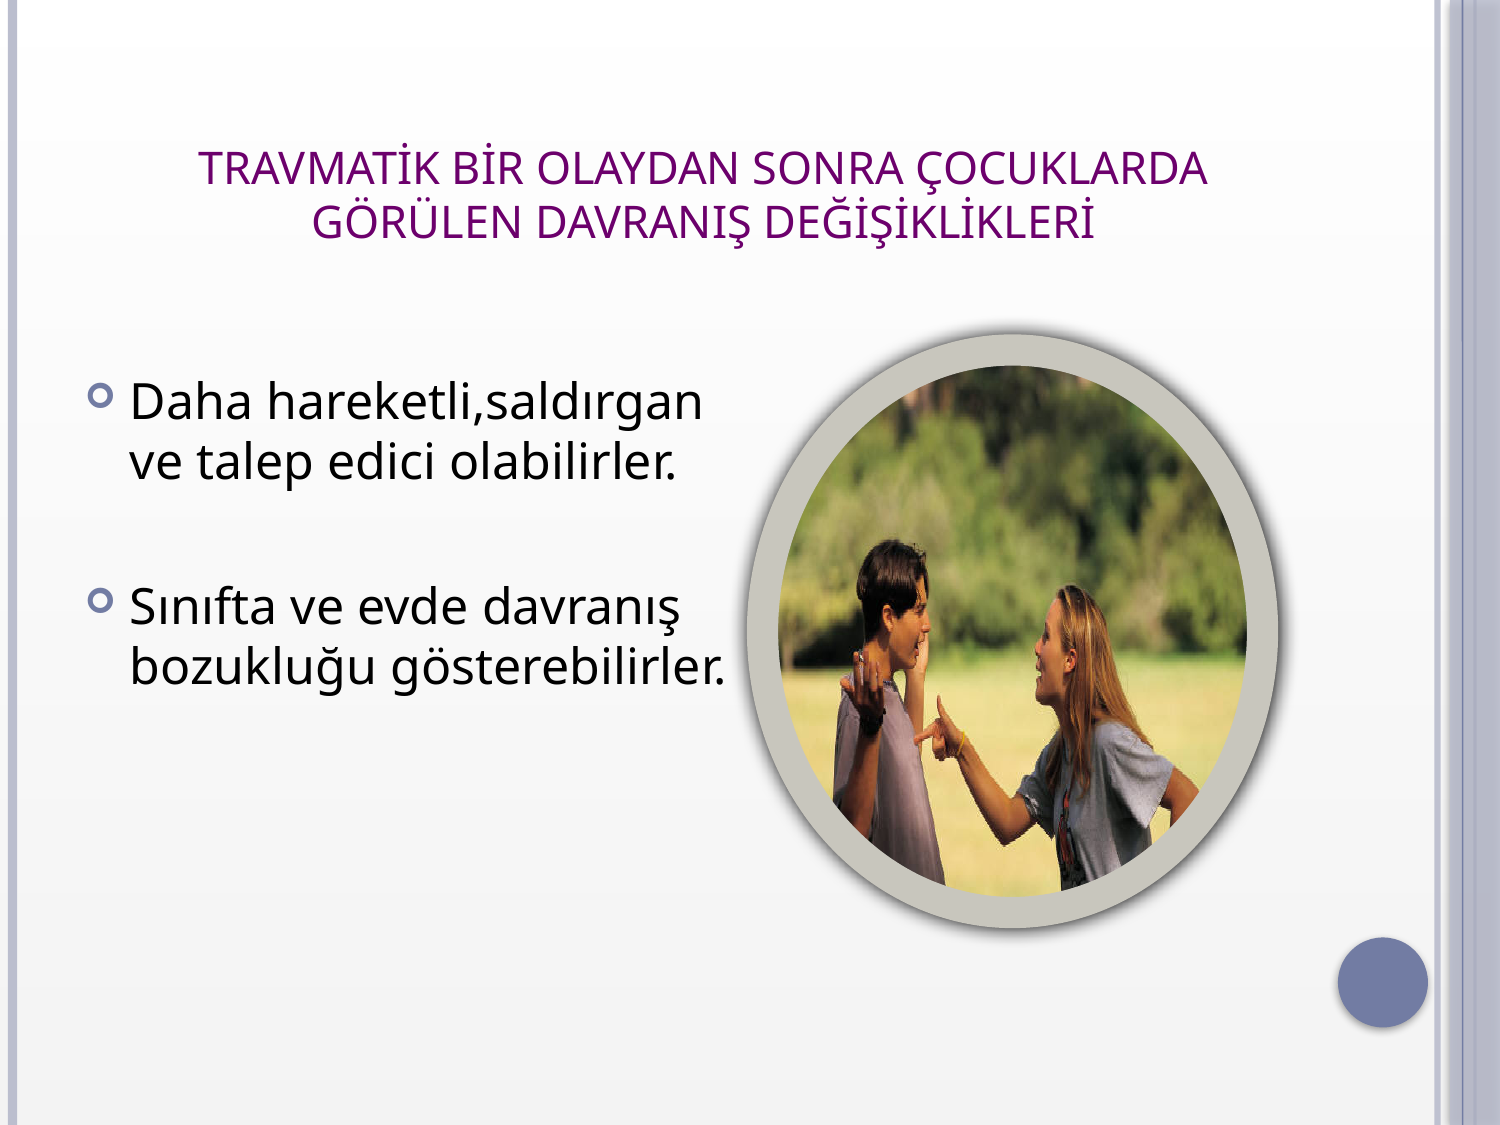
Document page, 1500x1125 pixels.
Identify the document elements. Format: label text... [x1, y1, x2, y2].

list Daha hareketli,saldırgan ve talep edici olabilirler. Sınıfta ve evde davranış bozukluğu gösterebilirler. [70, 362, 750, 1013]
title TRAVMATİK BİR OLAYDAN SONRA ÇOCUKLARDA GÖRÜLEN DAVRANIŞ DEĞİŞİKLİKLERİ [128, 93, 1279, 255]
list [761, 349, 1264, 913]
